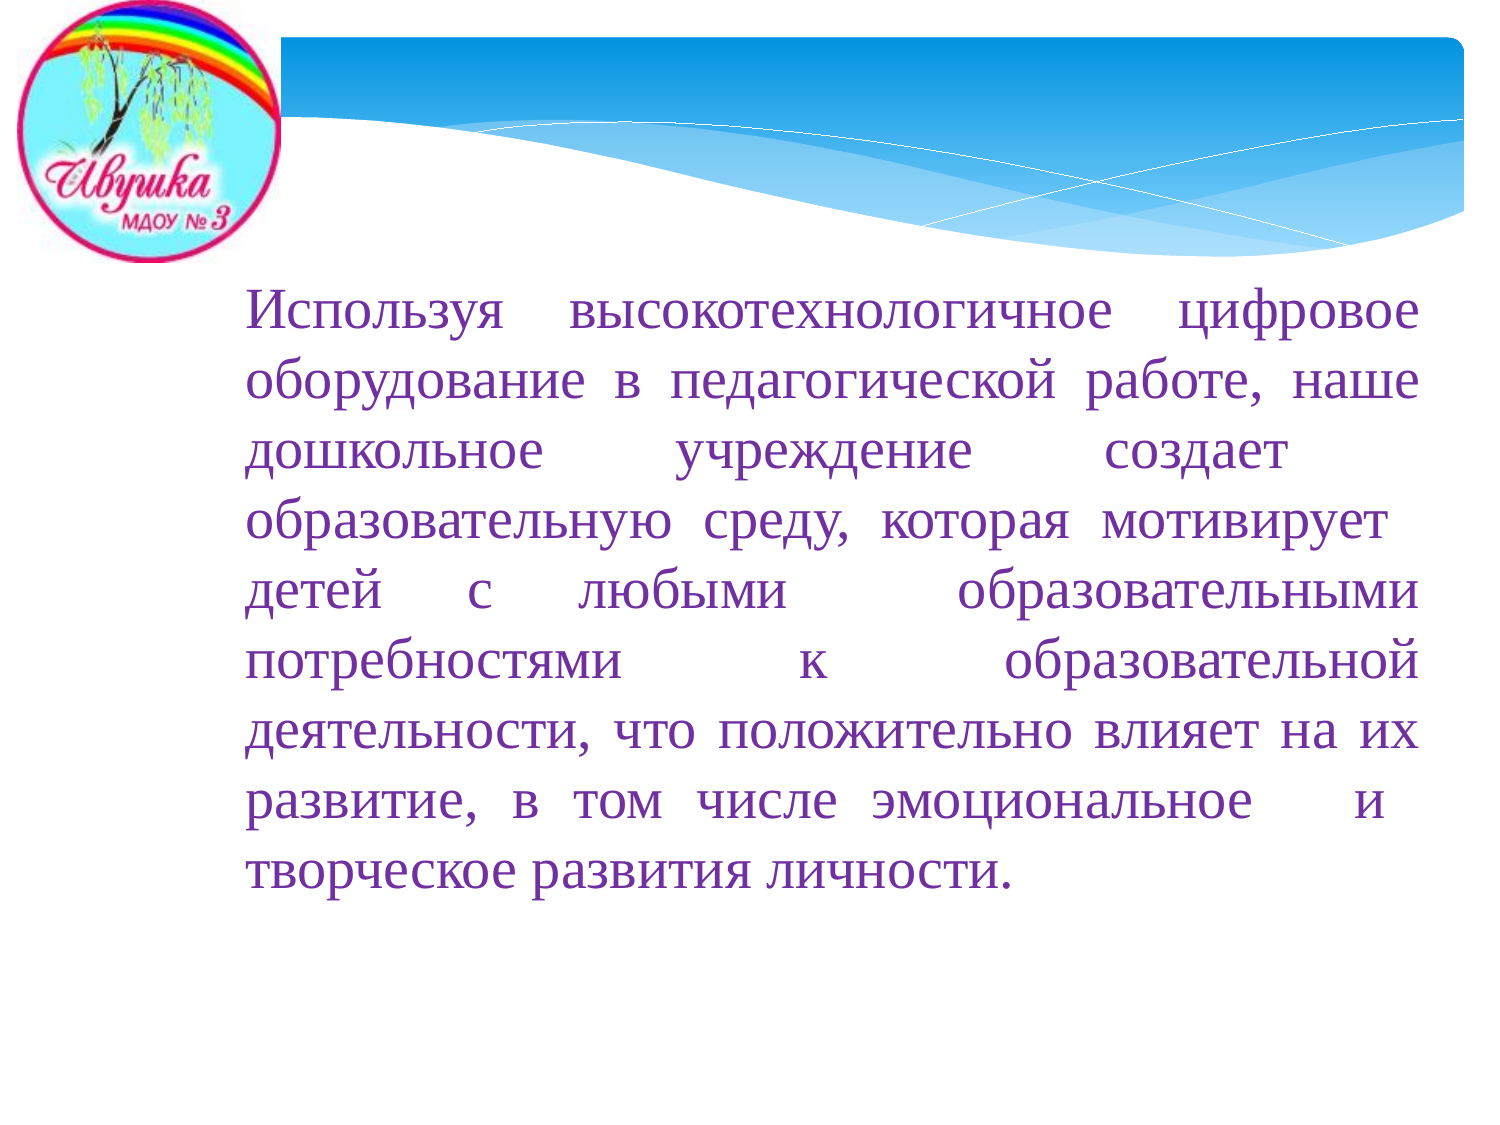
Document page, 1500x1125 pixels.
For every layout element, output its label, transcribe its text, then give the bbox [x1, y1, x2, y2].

picture [17, 0, 282, 264]
text_box Используя высокотехнологичное цифровое оборудование в педагогической работе, наше дошкольное учреждение создает образовательную среду, которая мотивирует детей с любыми образовательными потребностями к образовательной деятельности, что положительно влияет на их развитие, в том числе эмоциональное и творческое развития личности. [230, 263, 1435, 908]
